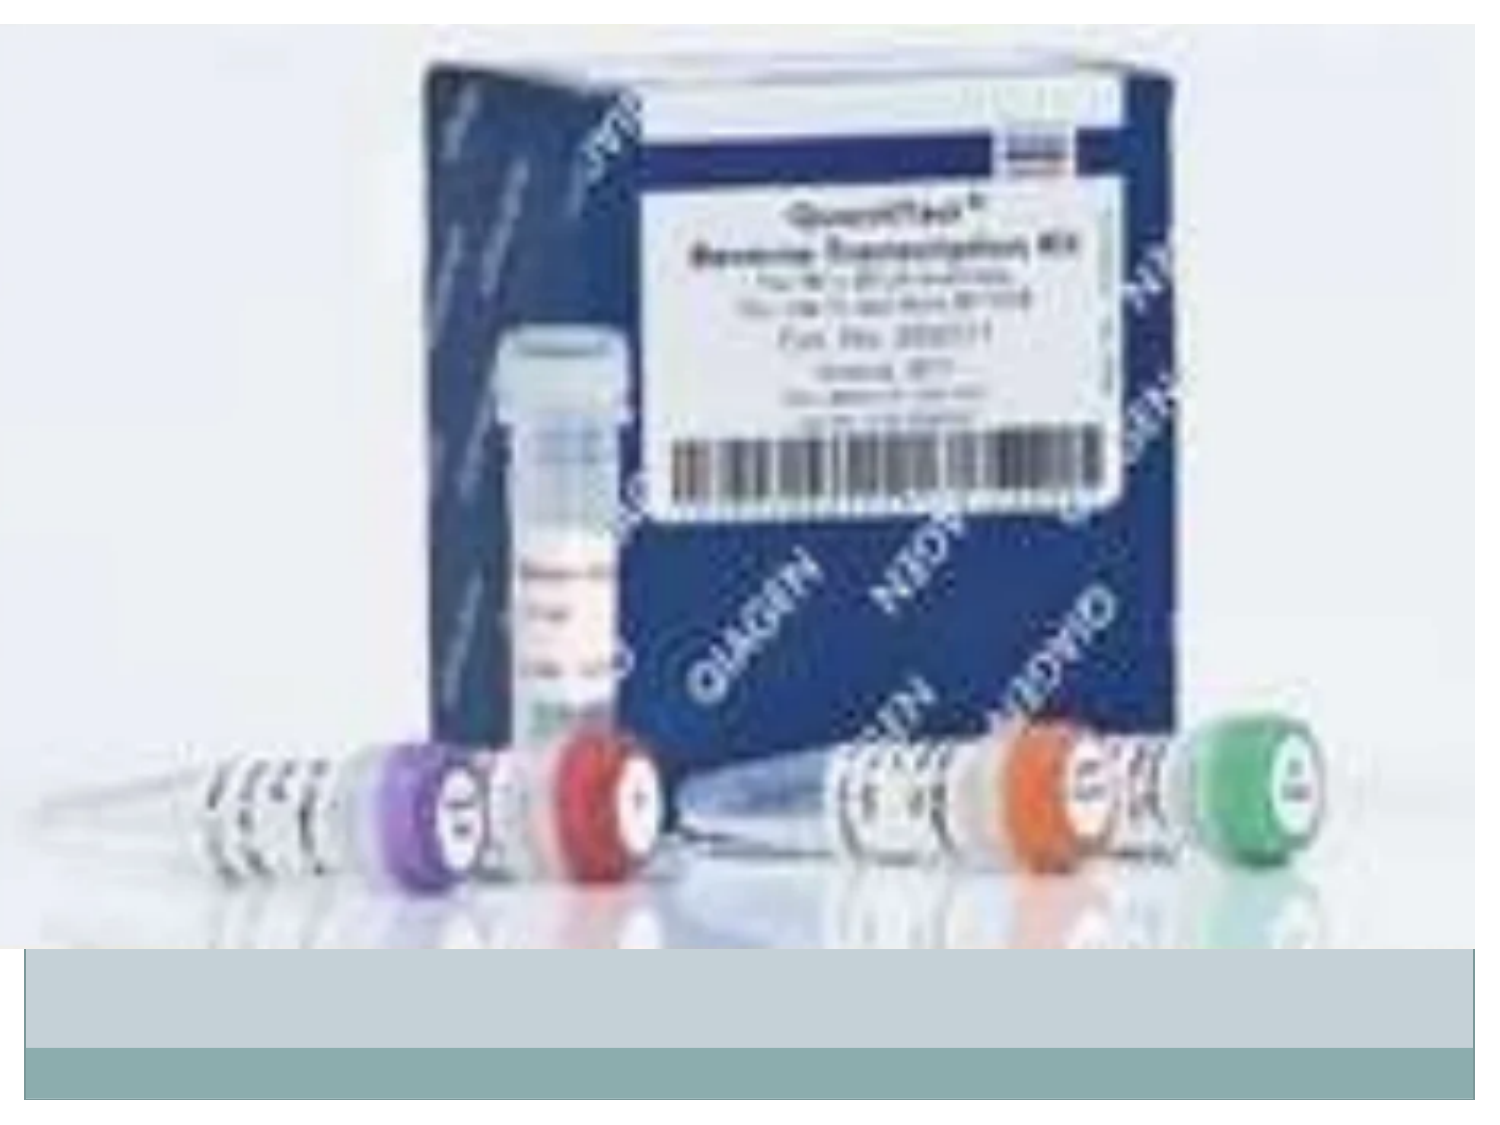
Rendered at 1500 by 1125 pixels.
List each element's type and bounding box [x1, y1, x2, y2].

picture [0, 24, 1476, 949]
